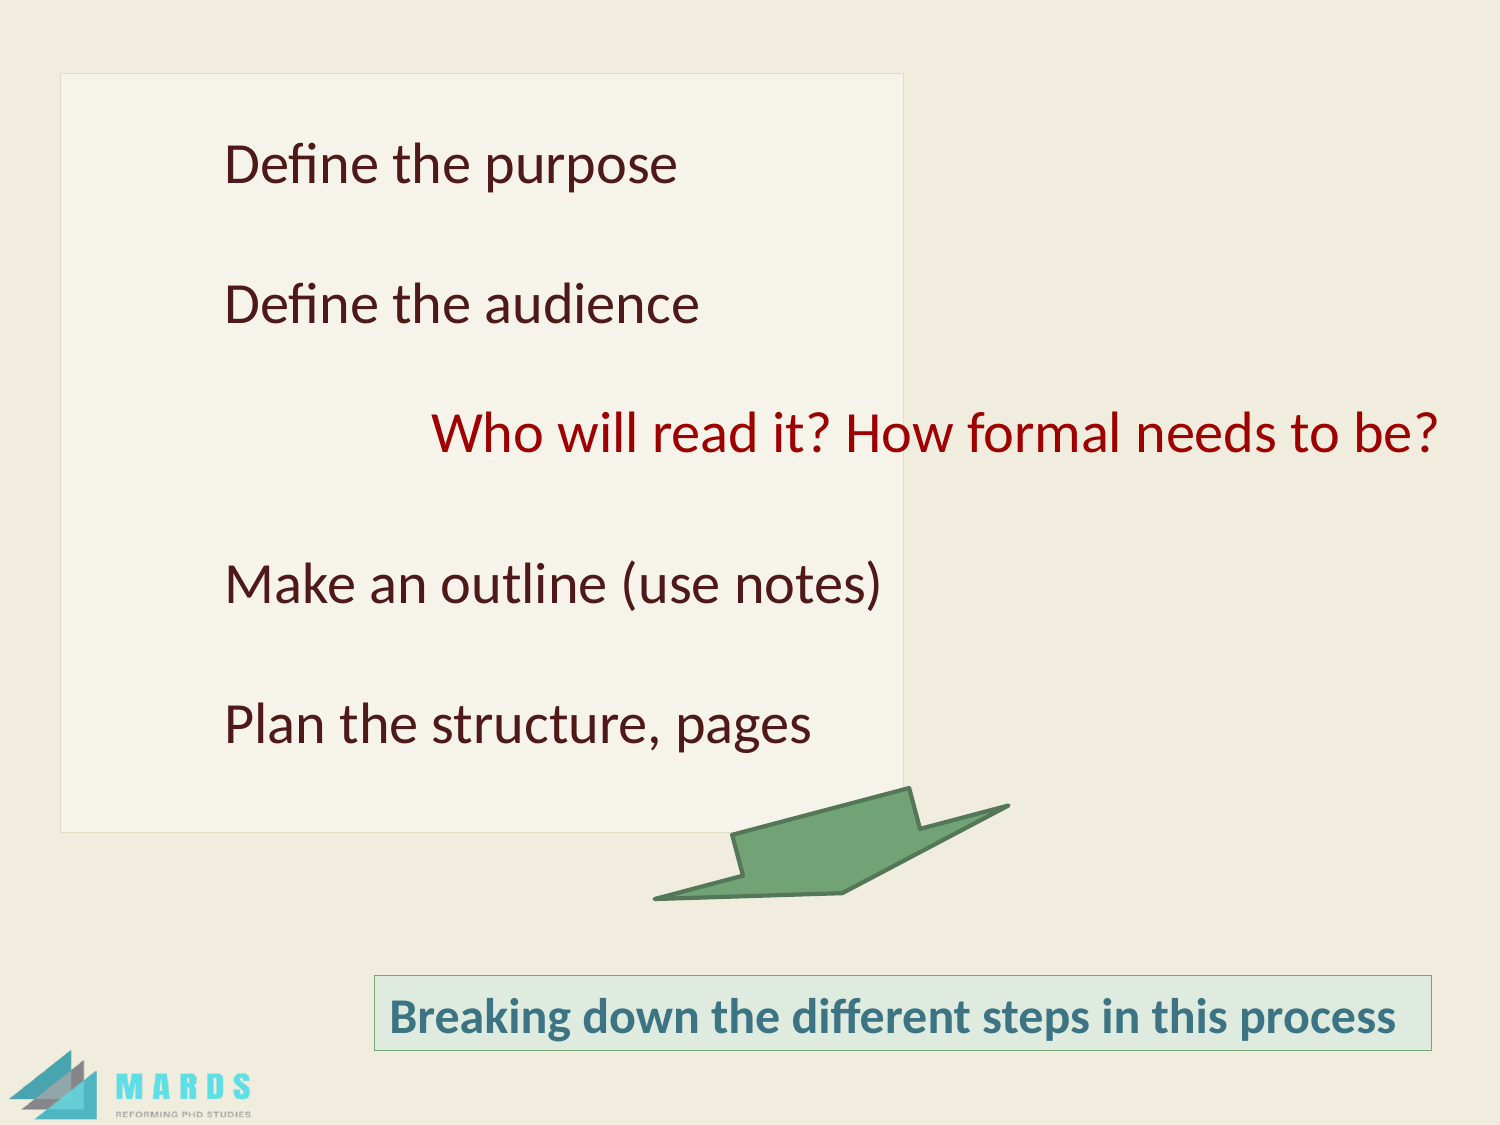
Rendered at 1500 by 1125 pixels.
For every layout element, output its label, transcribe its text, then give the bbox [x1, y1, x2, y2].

text_box Breaking down the different steps in this process [374, 975, 1432, 1051]
text_box Define the purpose Define the audience Make an outline (use notes) Plan the structure, pages [60, 73, 904, 833]
picture [0, 1037, 261, 1121]
text_box Who will read it? How formal needs to be? [416, 386, 1474, 472]
text_box [652, 786, 1011, 902]
